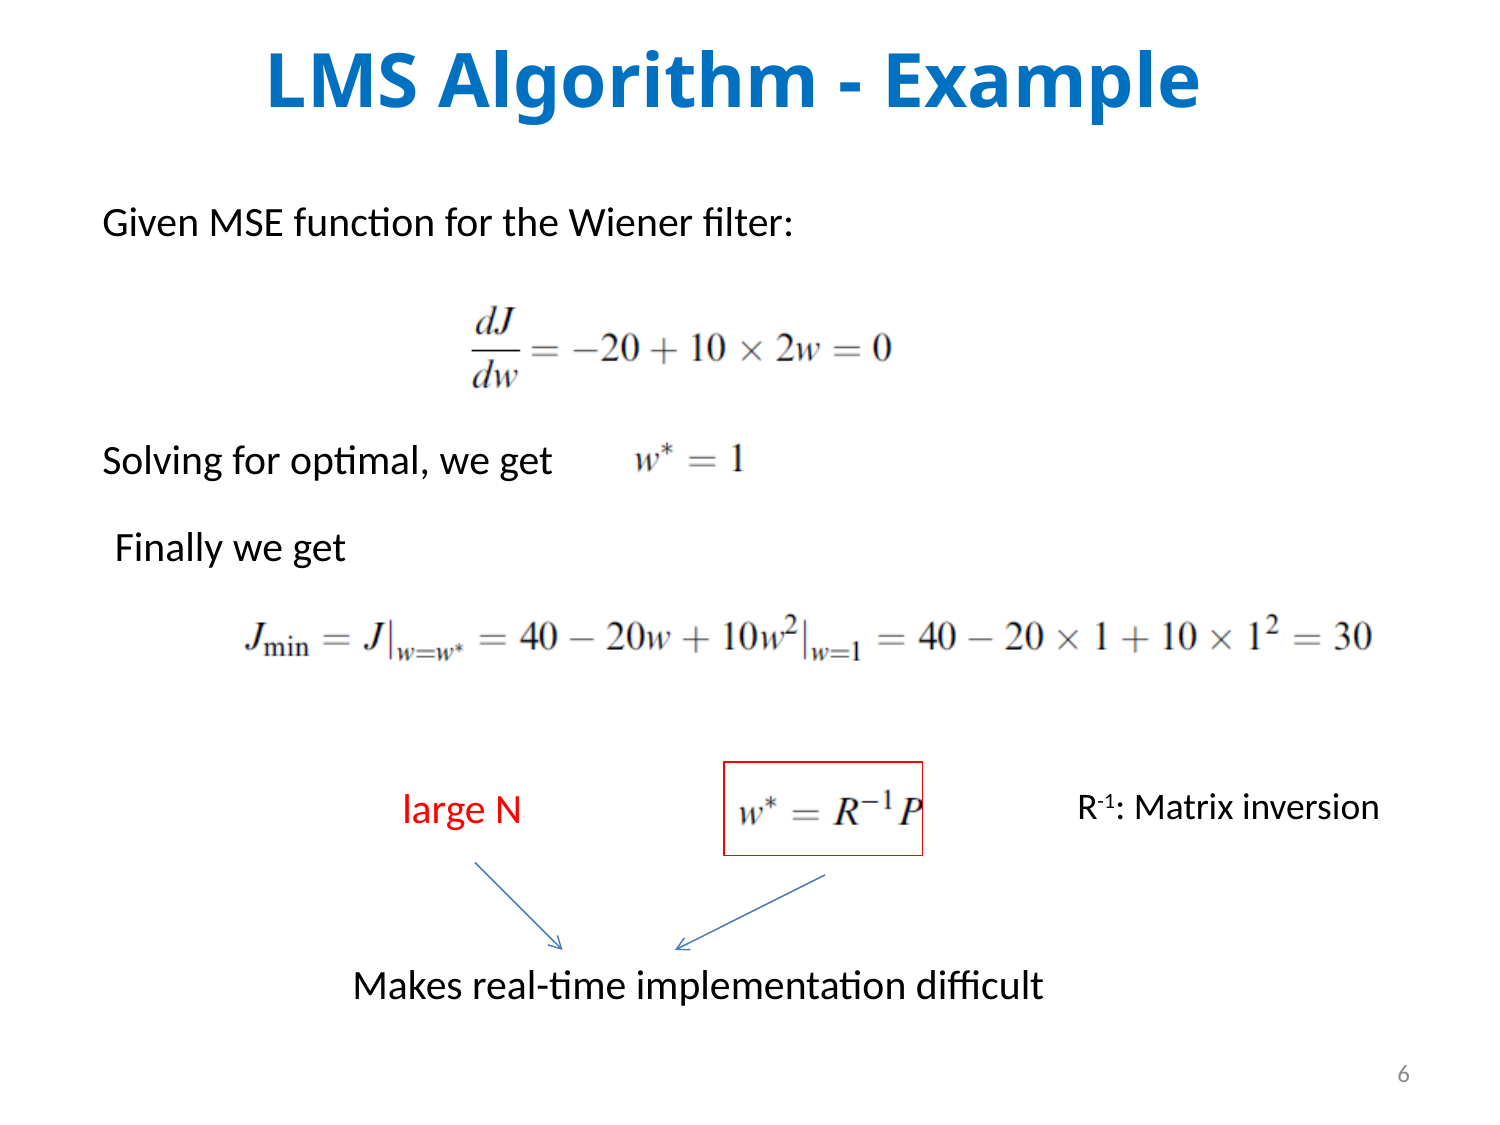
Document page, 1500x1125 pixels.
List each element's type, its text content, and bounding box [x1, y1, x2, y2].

text_box Given MSE function for the Wiener filter: [87, 187, 1238, 253]
picture [624, 424, 748, 490]
text_box LMS Algorithm - Example [249, 24, 1263, 130]
text_box Solving for optimal, we get [87, 425, 622, 490]
text_box R-1: Matrix inversion [1062, 774, 1413, 835]
slide_number 6 [1074, 1042, 1425, 1103]
text_box Finally we get [99, 512, 663, 578]
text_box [674, 874, 826, 951]
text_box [474, 862, 563, 951]
text_box Makes real-time implementation difficult [337, 950, 1138, 1015]
text_box large N [387, 774, 563, 840]
picture [724, 762, 923, 855]
picture [226, 599, 1376, 680]
picture [449, 287, 893, 410]
